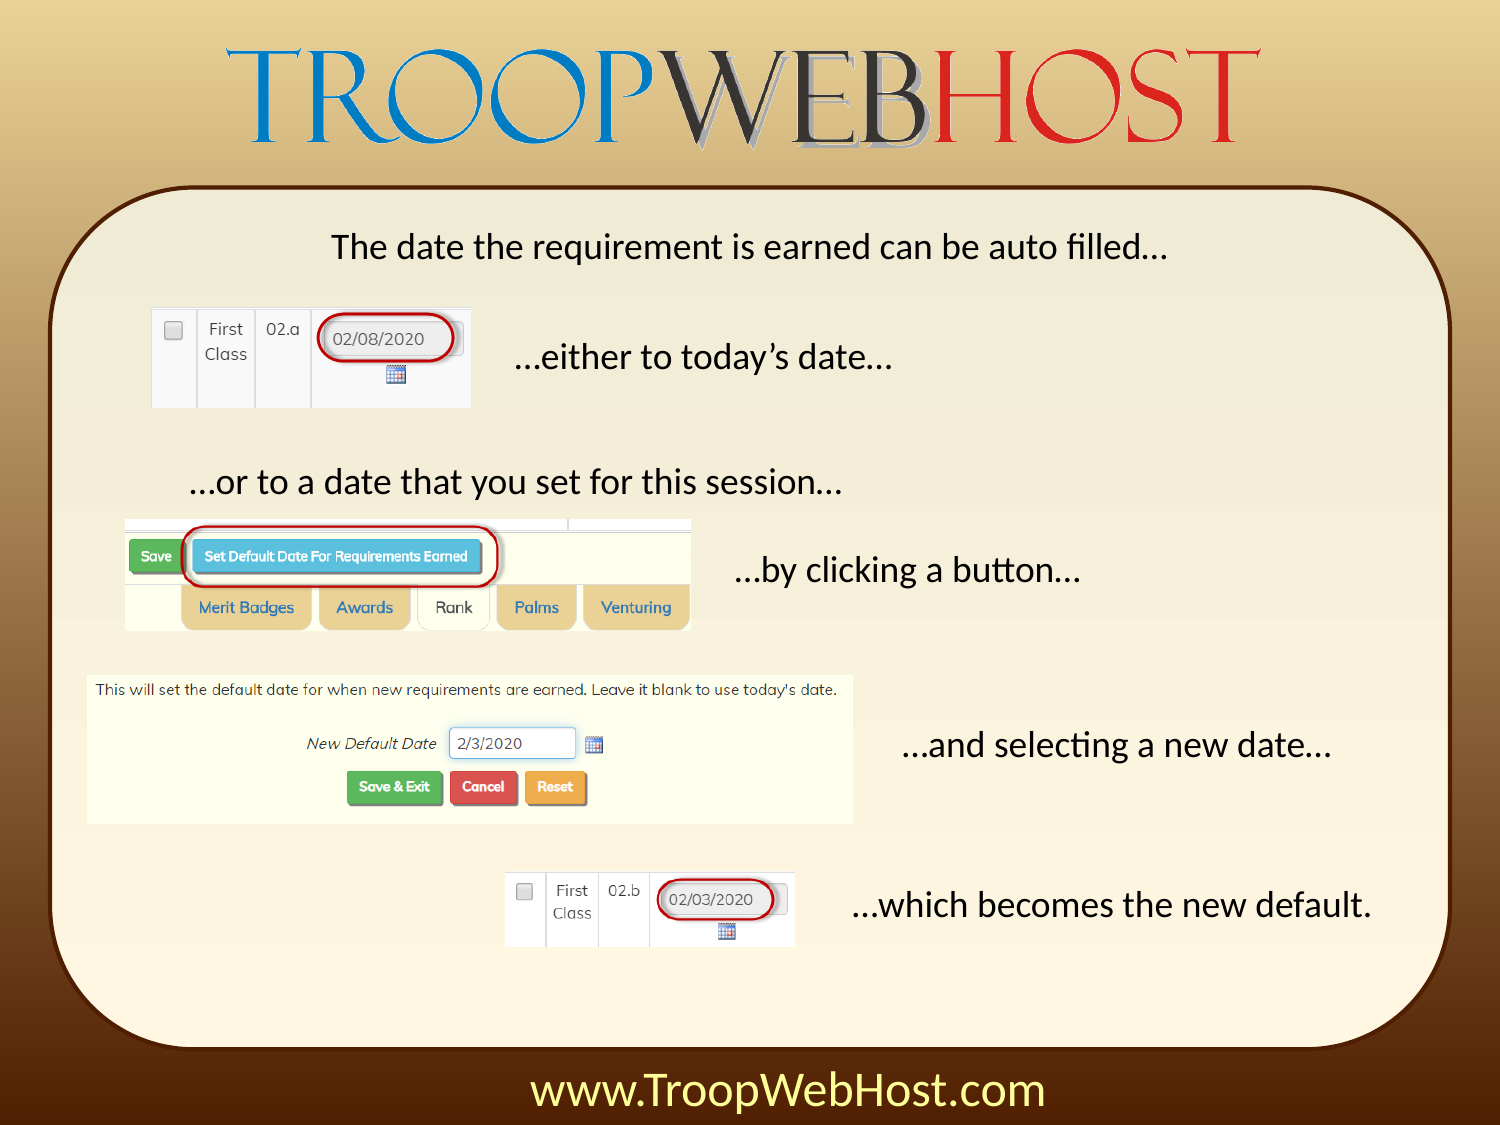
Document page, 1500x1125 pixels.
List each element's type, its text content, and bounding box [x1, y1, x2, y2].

text_box The date the requirement is earned can be auto filled… [50, 214, 1450, 275]
text_box www.TroopWebHost.com [514, 1049, 1062, 1124]
picture [224, 24, 1263, 182]
picture [505, 871, 795, 947]
text_box [106, 185, 1394, 214]
picture [151, 307, 471, 408]
text_box …either to today’s date… [500, 324, 1125, 385]
text_box …or to a date that you set for this session… [174, 449, 1300, 510]
text_box [47, 275, 1453, 1052]
text_box …which becomes the new default. [837, 873, 1425, 933]
picture [87, 675, 853, 824]
picture [124, 518, 691, 631]
text_box …by clicking a button… [720, 537, 1250, 598]
text_box …and selecting a new date… [887, 712, 1375, 773]
